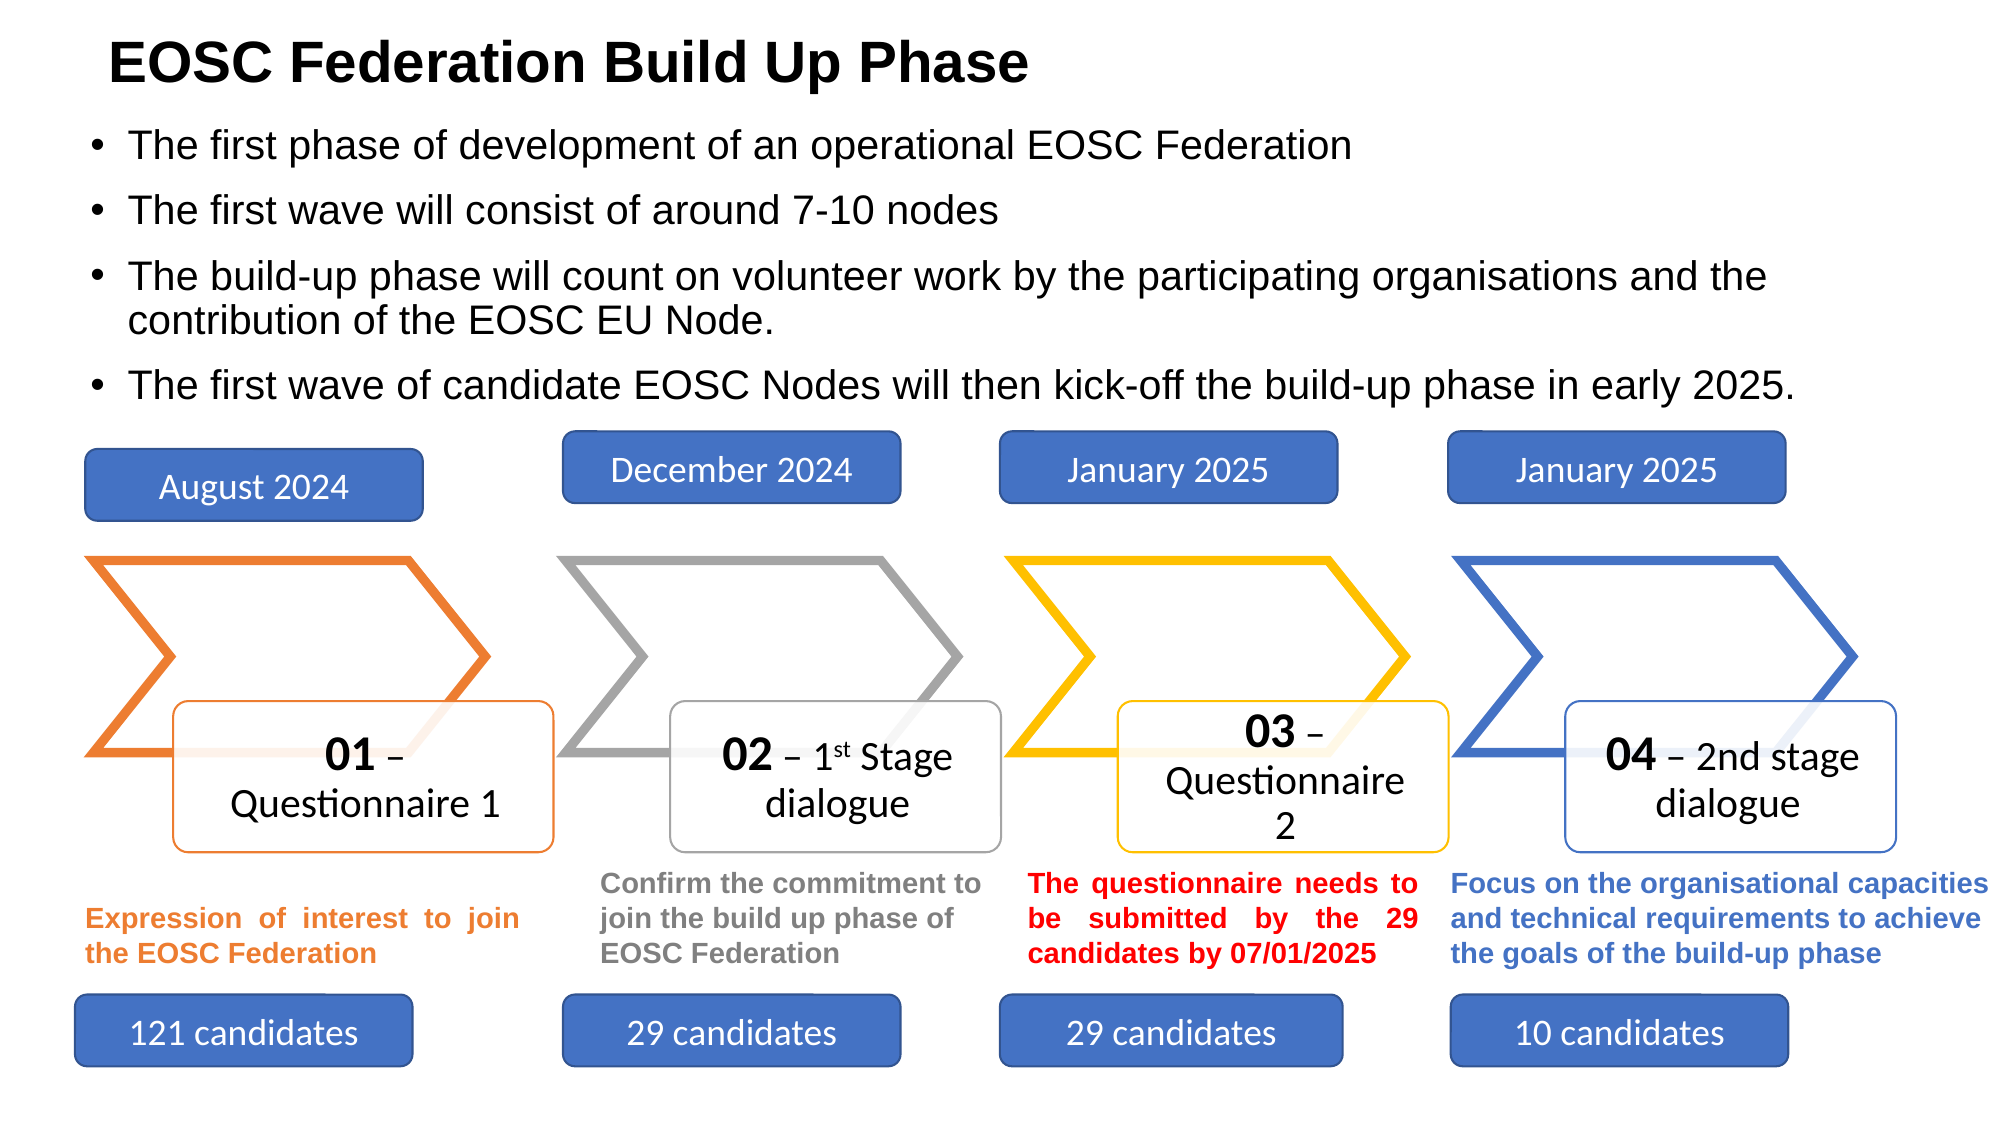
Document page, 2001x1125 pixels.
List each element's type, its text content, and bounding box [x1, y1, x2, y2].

text_box August 2024 [84, 451, 88, 518]
title EOSC Federation Build Up Phase [93, 14, 1819, 114]
text_box Focus on the organisational capacities and technical requirements to achieve the goals of the build-up phase [1904, 857, 2000, 977]
list The first phase of development of an operational EOSC Federation The first wave will consist of around 7-10 nodes The build-up phase will count on volunteer work by the participating organisations and the contribution of the EOSC EU Node. The first wave of candidate EOSC Nodes will then kick-off the build-up phase in early 2025. [75, 116, 1882, 419]
text_box 121 candidates [73, 993, 88, 1068]
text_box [93, 220, 1897, 1110]
